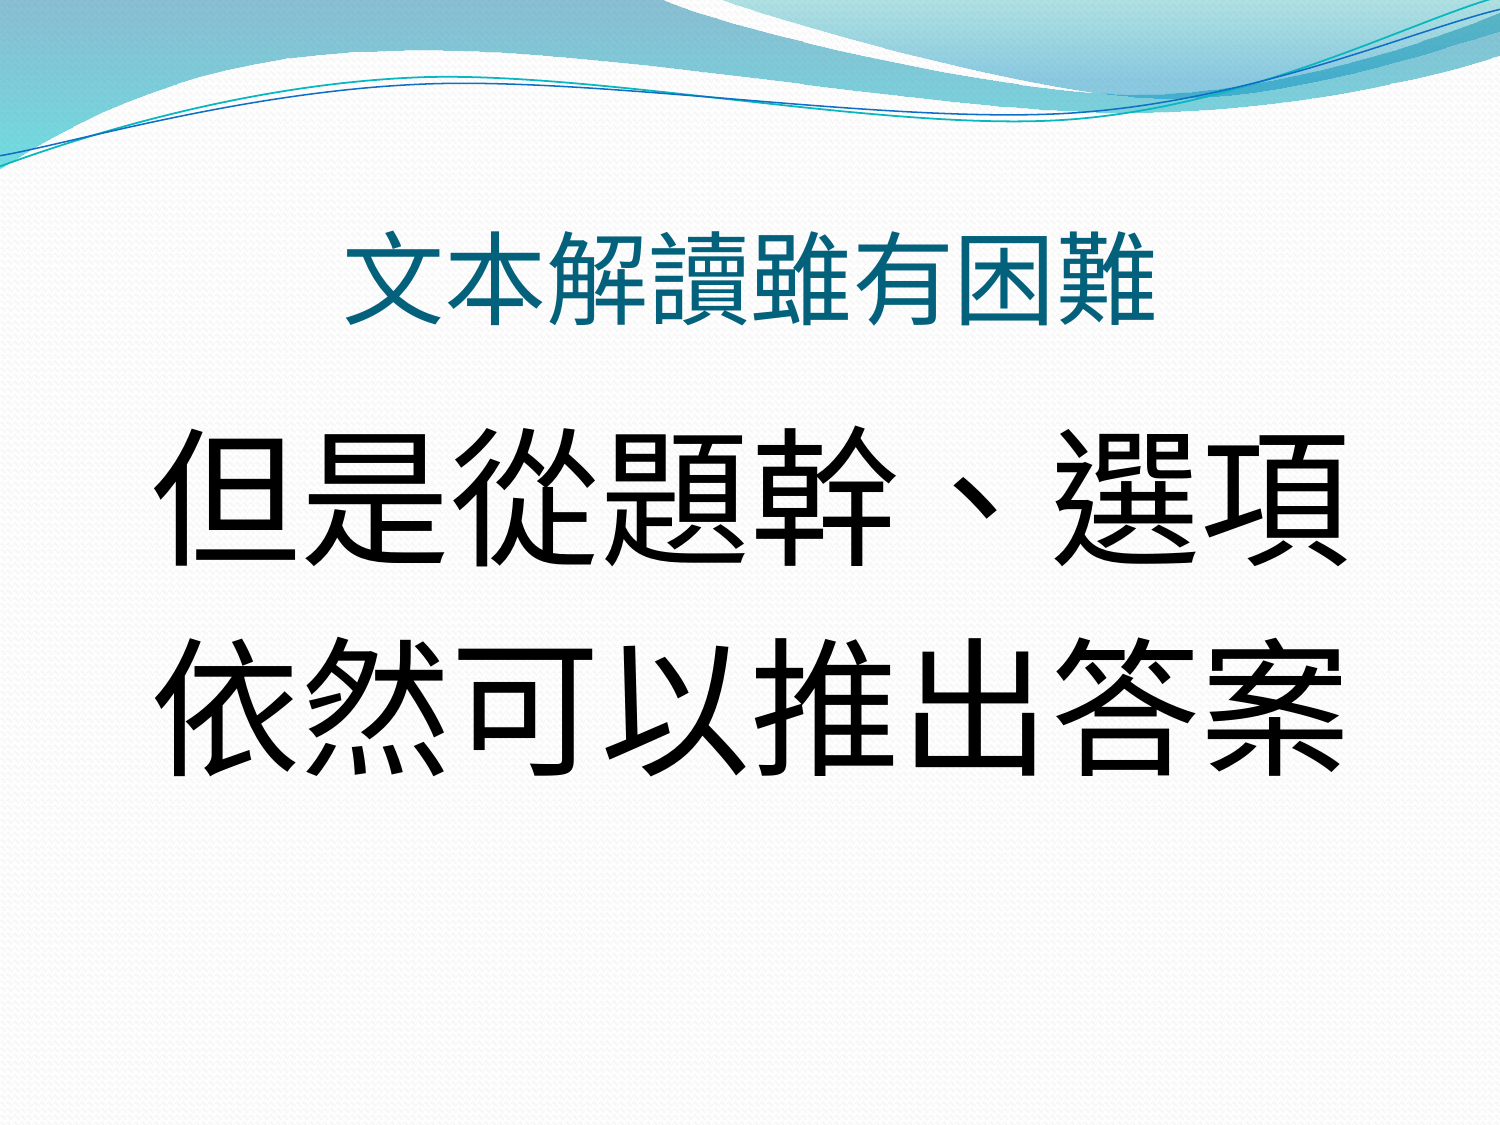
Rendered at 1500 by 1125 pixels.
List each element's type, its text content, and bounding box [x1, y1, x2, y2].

title 文本解讀雖有困難 [75, 137, 1425, 338]
list 但是從題幹、選項 依然可以推出答案 [0, 397, 1500, 1125]
